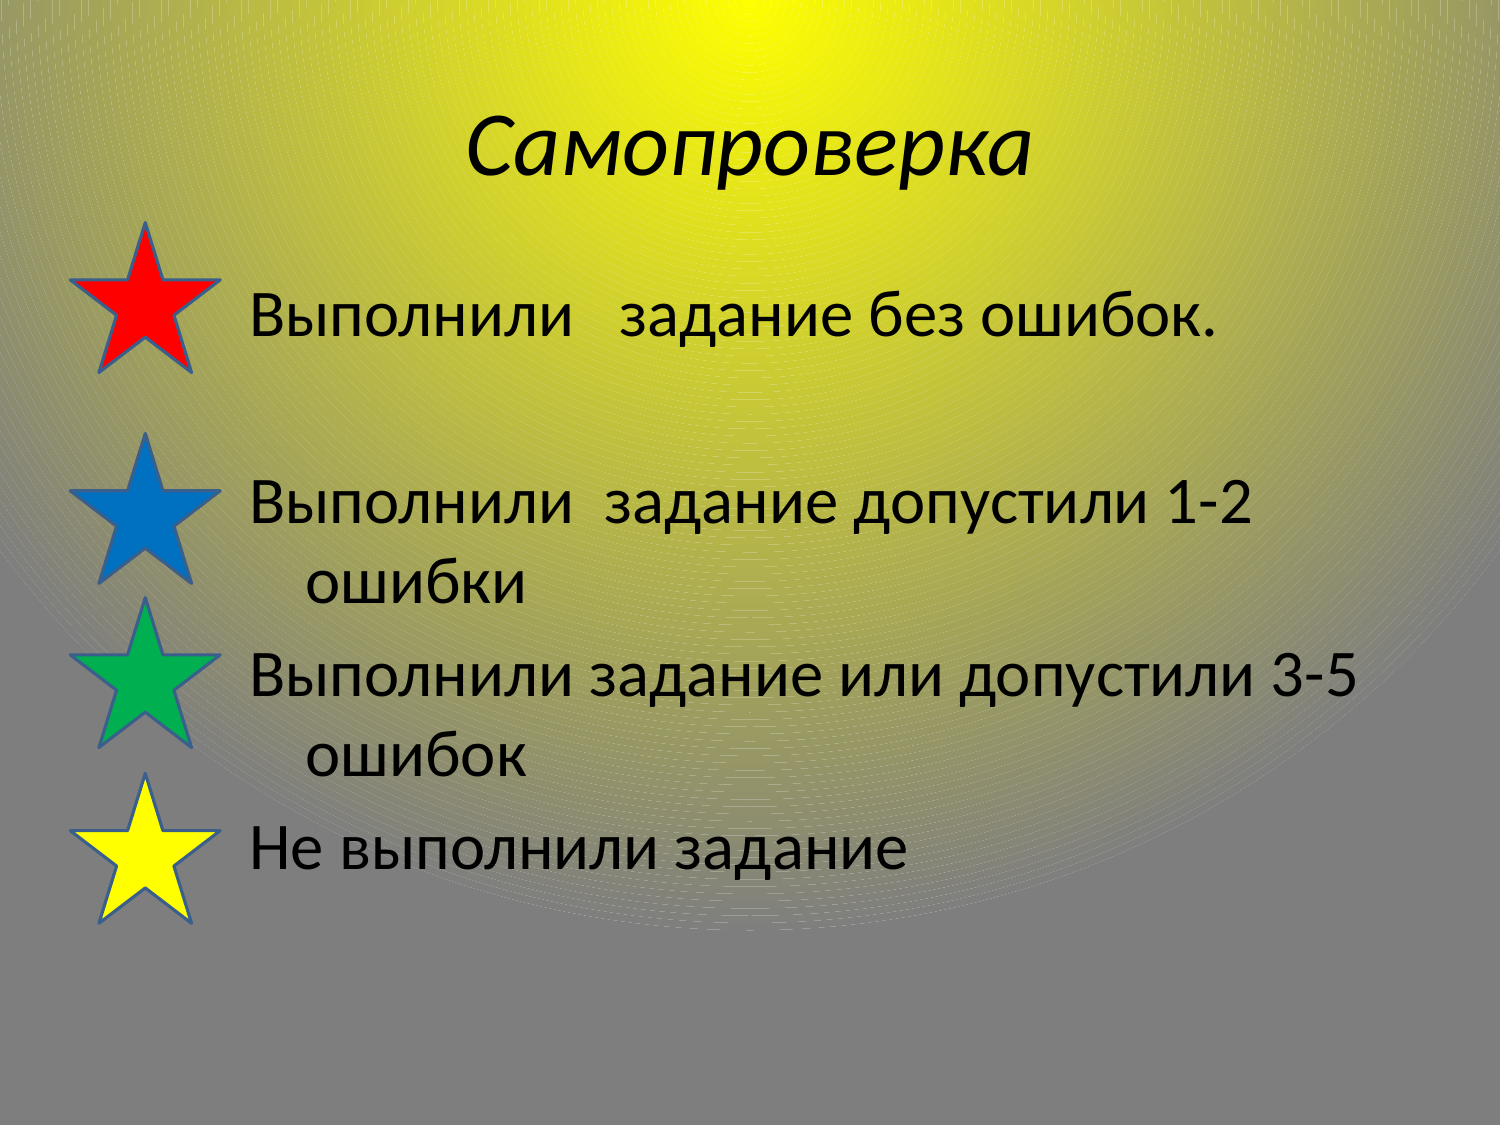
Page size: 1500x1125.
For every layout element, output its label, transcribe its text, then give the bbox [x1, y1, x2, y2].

list Выполнили задание без ошибок. Выполнили задание допустили 1-2 ошибки Выполнили задание или допустили 3-5 ошибок Не выполнили задание [234, 262, 1500, 1005]
text_box [68, 771, 222, 925]
text_box [68, 596, 222, 749]
text_box [68, 431, 222, 585]
text_box [68, 221, 222, 374]
title Самопроверка [75, 45, 1425, 233]
